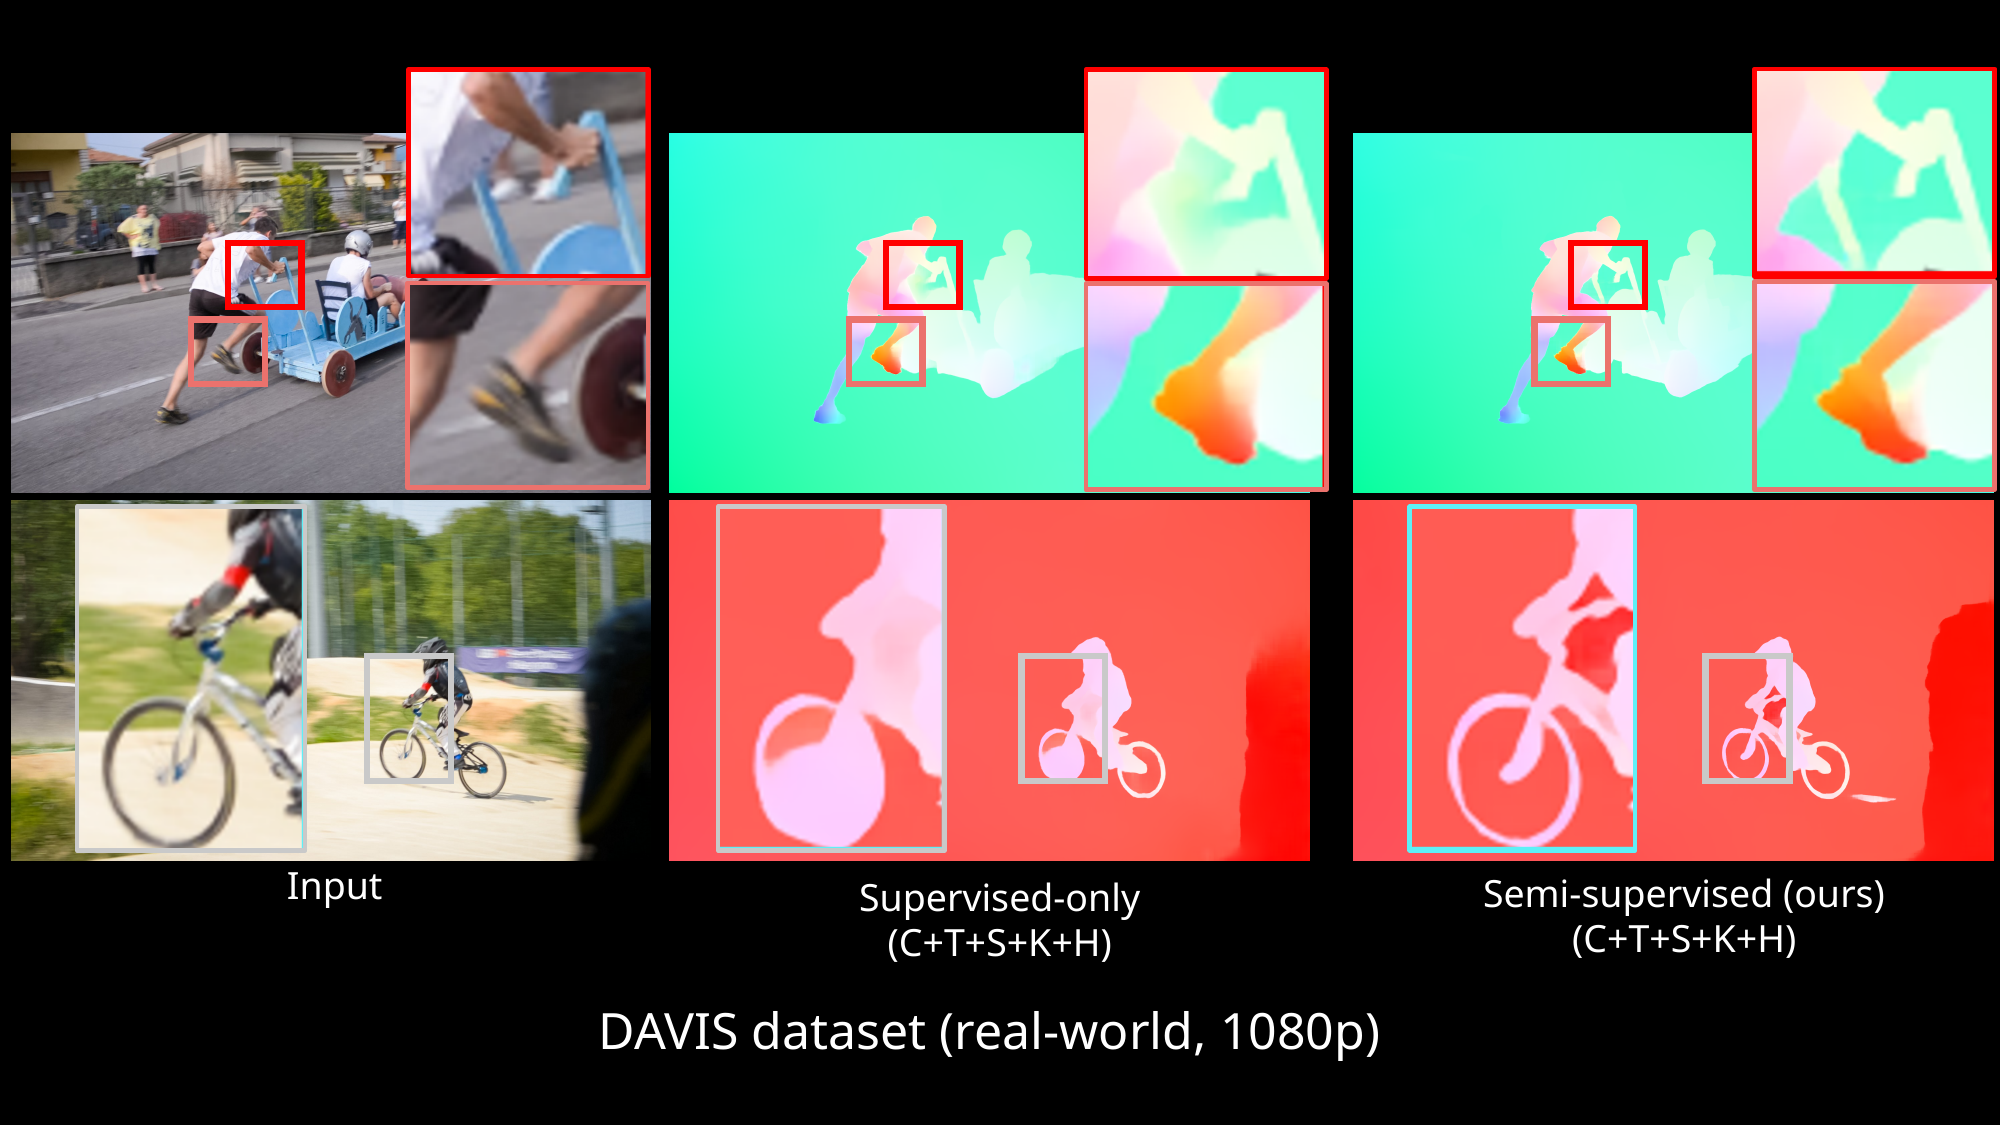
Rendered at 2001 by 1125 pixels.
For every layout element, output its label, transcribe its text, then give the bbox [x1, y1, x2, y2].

text_box Input [214, 861, 456, 915]
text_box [11, 133, 1994, 861]
title DAVIS dataset (real-world, 1080p) [127, 953, 1853, 1114]
text_box Semi-supervised (ours) (C+T+S+K+H) [1421, 862, 1947, 968]
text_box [79, 71, 1993, 849]
text_box Supervised-only (C+T+S+K+H) [760, 866, 1239, 971]
